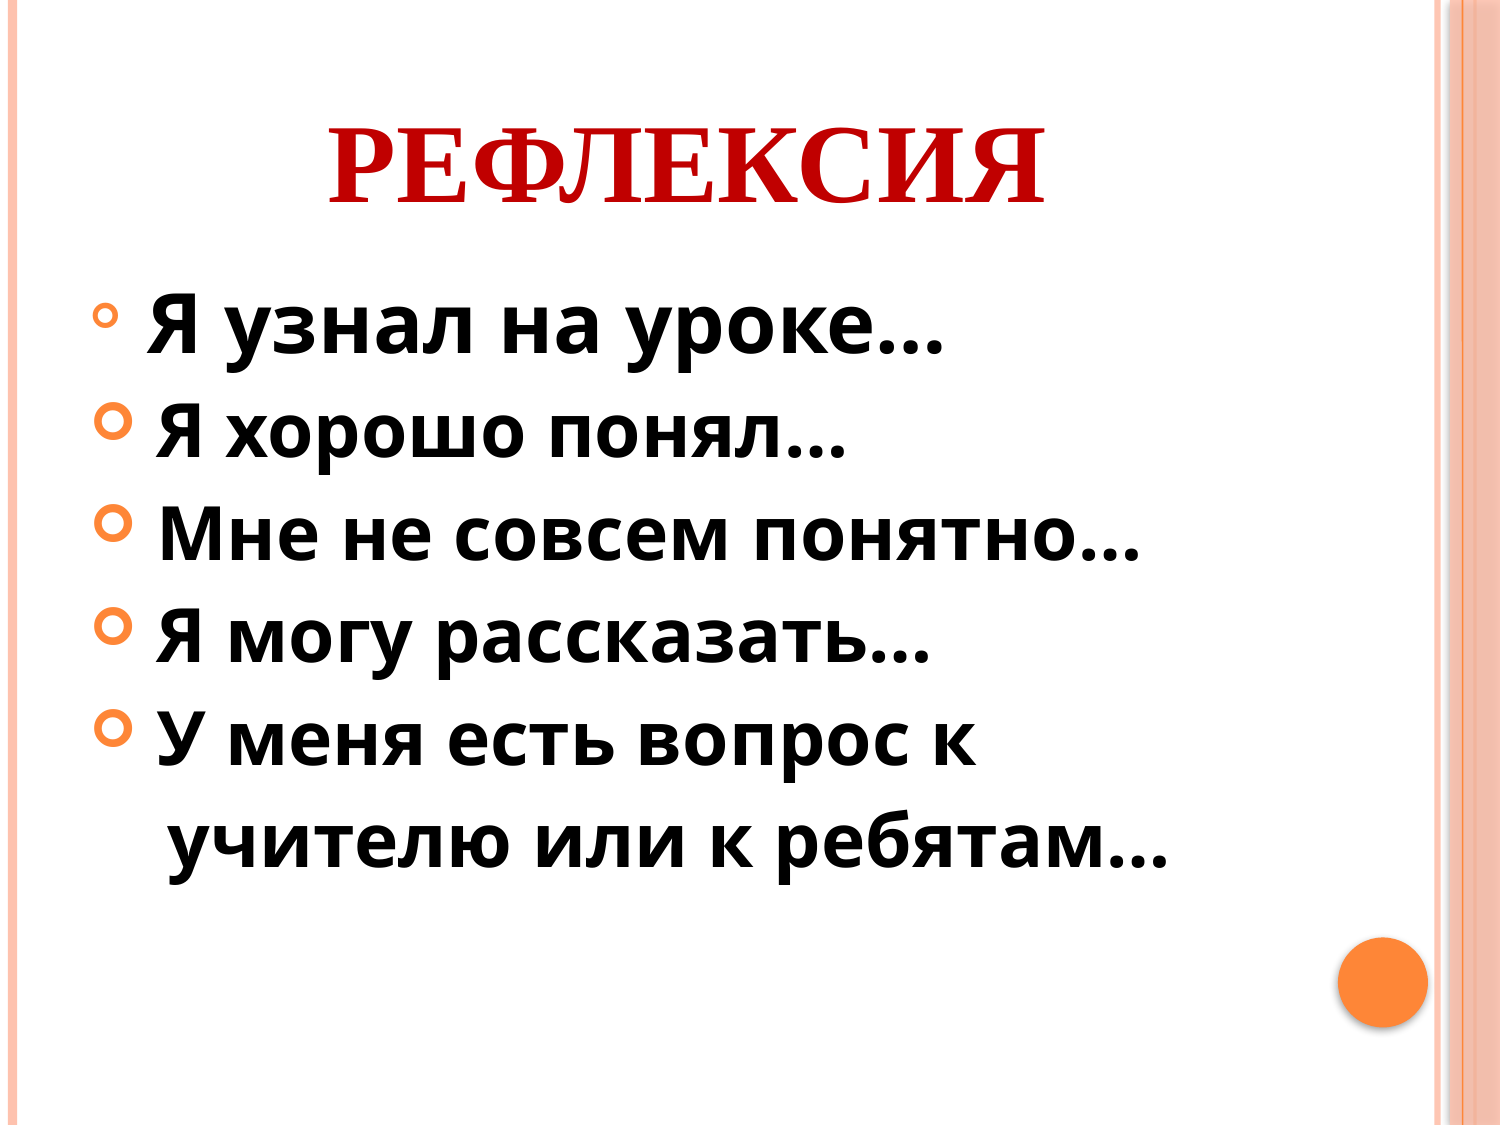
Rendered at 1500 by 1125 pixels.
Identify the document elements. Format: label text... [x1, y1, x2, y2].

title Рефлексия [75, 45, 1300, 233]
list Я узнал на уроке… Я хорошо понял… Мне не совсем понятно… Я могу рассказать… У меня есть вопрос к учителю или к ребятам… [75, 262, 1300, 1062]
